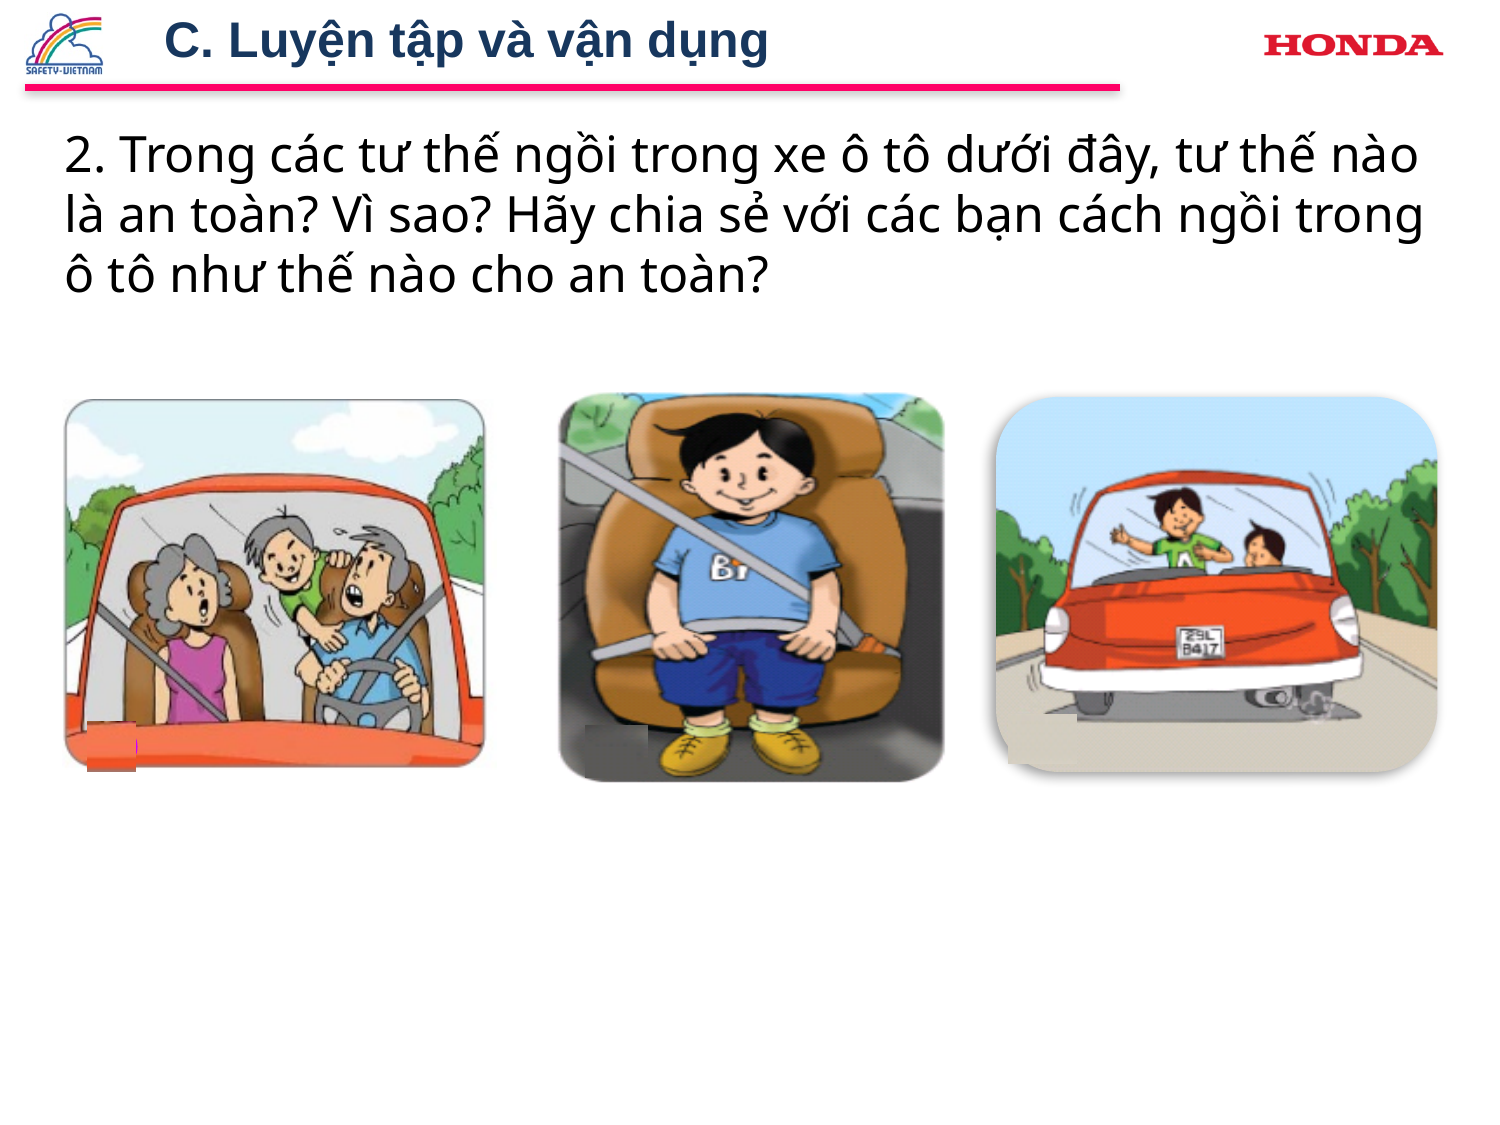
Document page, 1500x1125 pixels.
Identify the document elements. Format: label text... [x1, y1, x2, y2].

picture [1244, 14, 1463, 75]
text_box 2. Trong các tư thế ngồi trong xe ô tô dưới đây, tư thế nào là an toàn? Vì sao? Hãy chia sẻ với các bạn cách ngồi trong ô tô như thế nào cho an toàn? [50, 115, 1450, 311]
picture [24, 12, 104, 75]
picture [62, 399, 497, 776]
text_box C. Luyện tập và vận dụng [149, 0, 1200, 75]
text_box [995, 396, 1438, 773]
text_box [554, 392, 946, 783]
